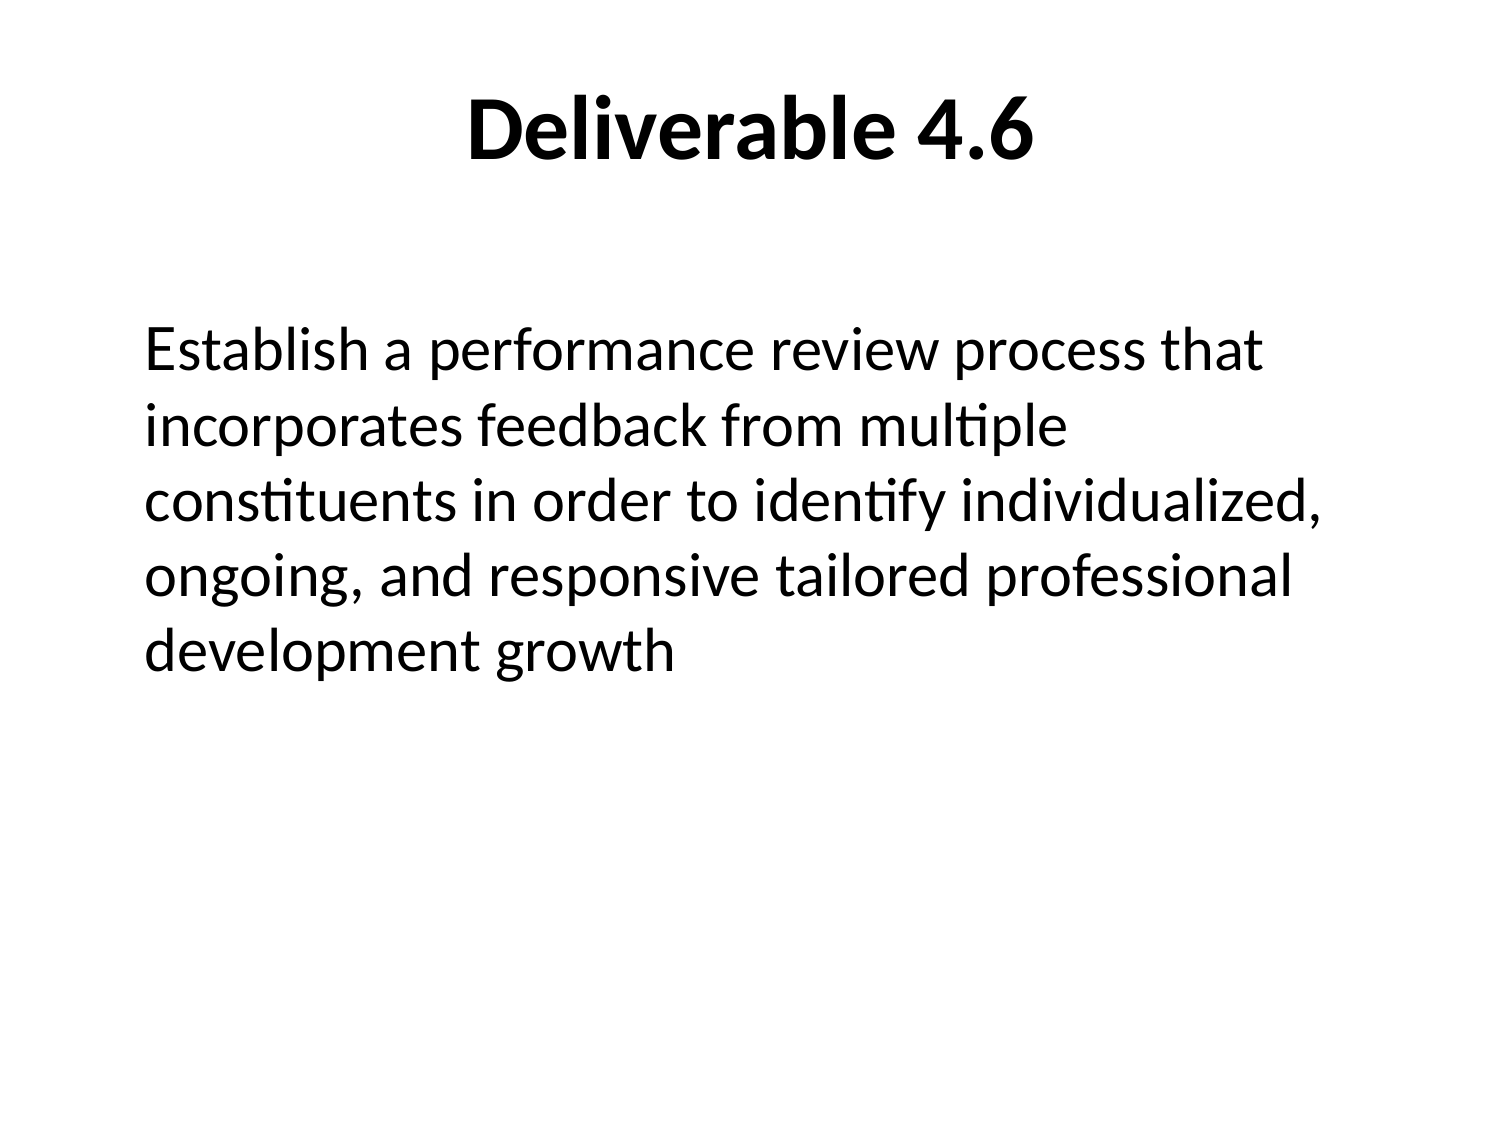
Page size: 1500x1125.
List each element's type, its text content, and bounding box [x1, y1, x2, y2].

title Deliverable 4.6 [129, 6, 1372, 239]
list Establish a performance review process that incorporates feedback from multiple constituents in order to identify individualized, ongoing, and responsive tailored professional development growth [129, 288, 1372, 993]
